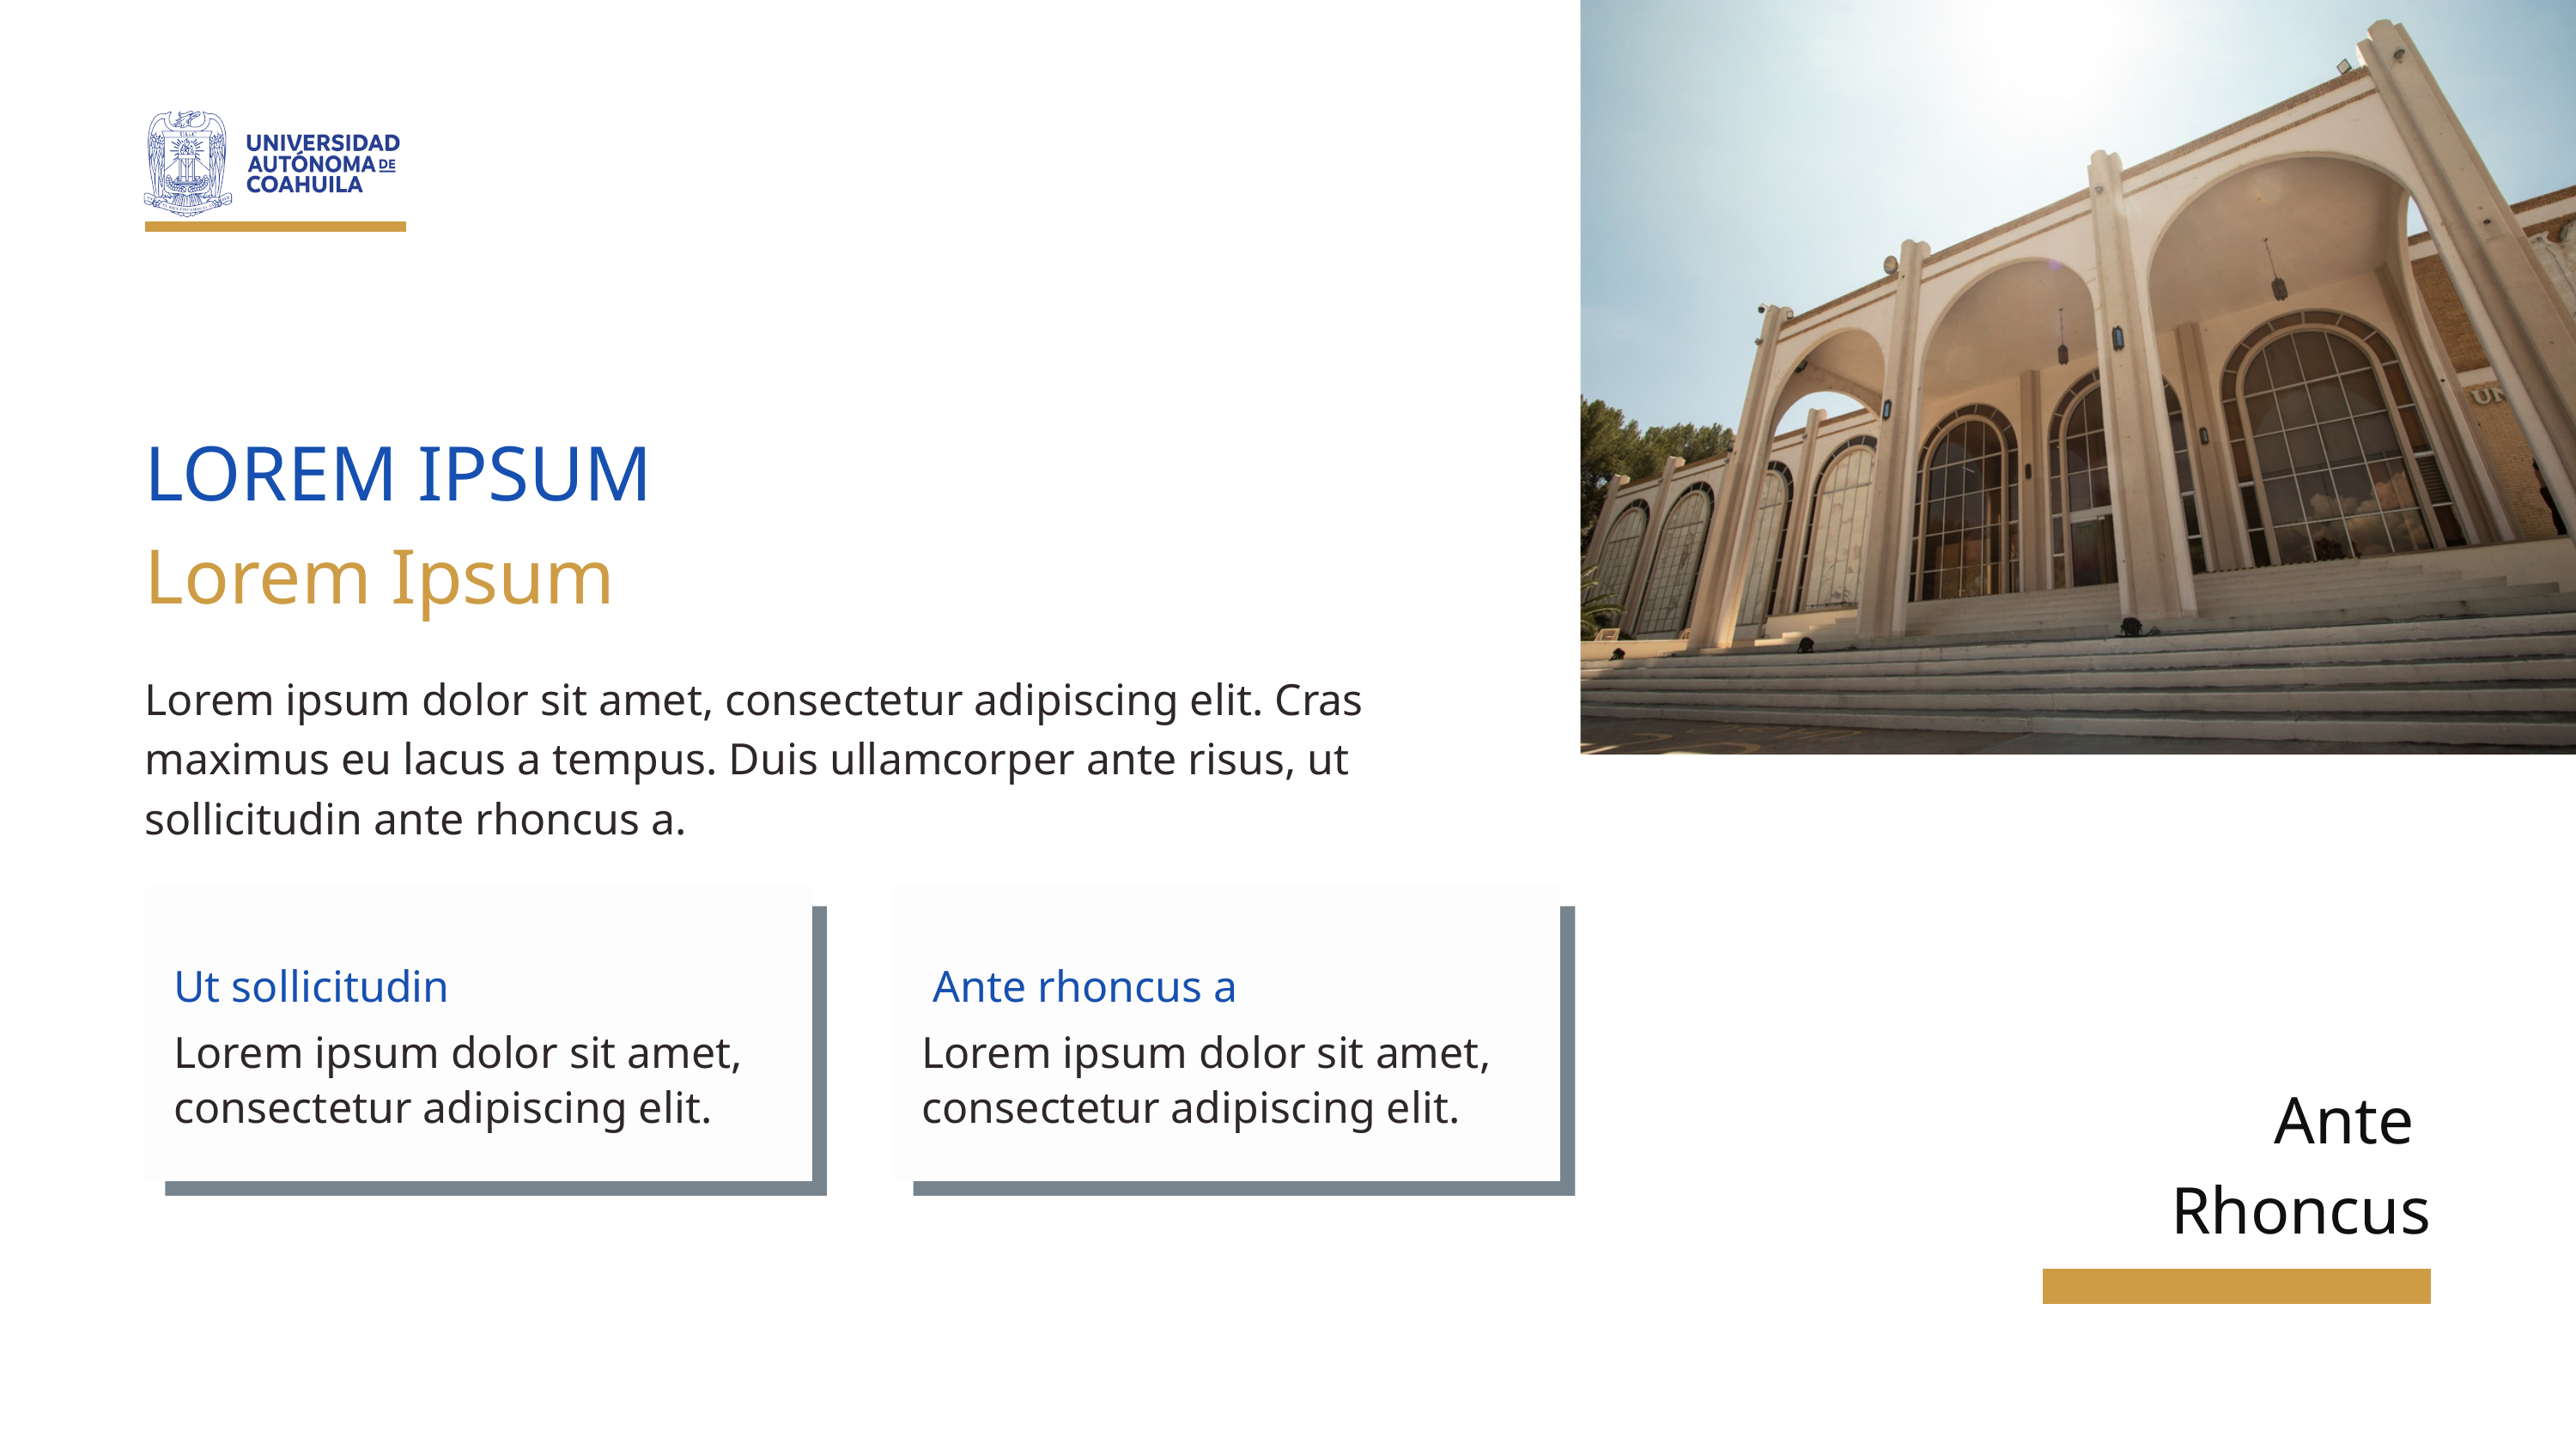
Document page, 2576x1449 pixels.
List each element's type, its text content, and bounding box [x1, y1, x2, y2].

text_box LOREM IPSUM [144, 445, 1054, 517]
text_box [144, 885, 833, 1202]
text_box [2042, 1269, 2432, 1304]
text_box Lorem ipsum dolor sit amet, consectetur adipiscing elit. Cras maximus eu lacus a tempus. Duis ullamcorper ante risus, ut sollicitudin ante rhoncus a. [144, 664, 1405, 844]
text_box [892, 885, 1581, 1202]
text_box Lorem Ipsum [144, 549, 1054, 620]
text_box Ante Rhoncus [1939, 1066, 2432, 1247]
text_box [135, 101, 409, 227]
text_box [144, 221, 407, 232]
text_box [1580, 0, 2576, 755]
